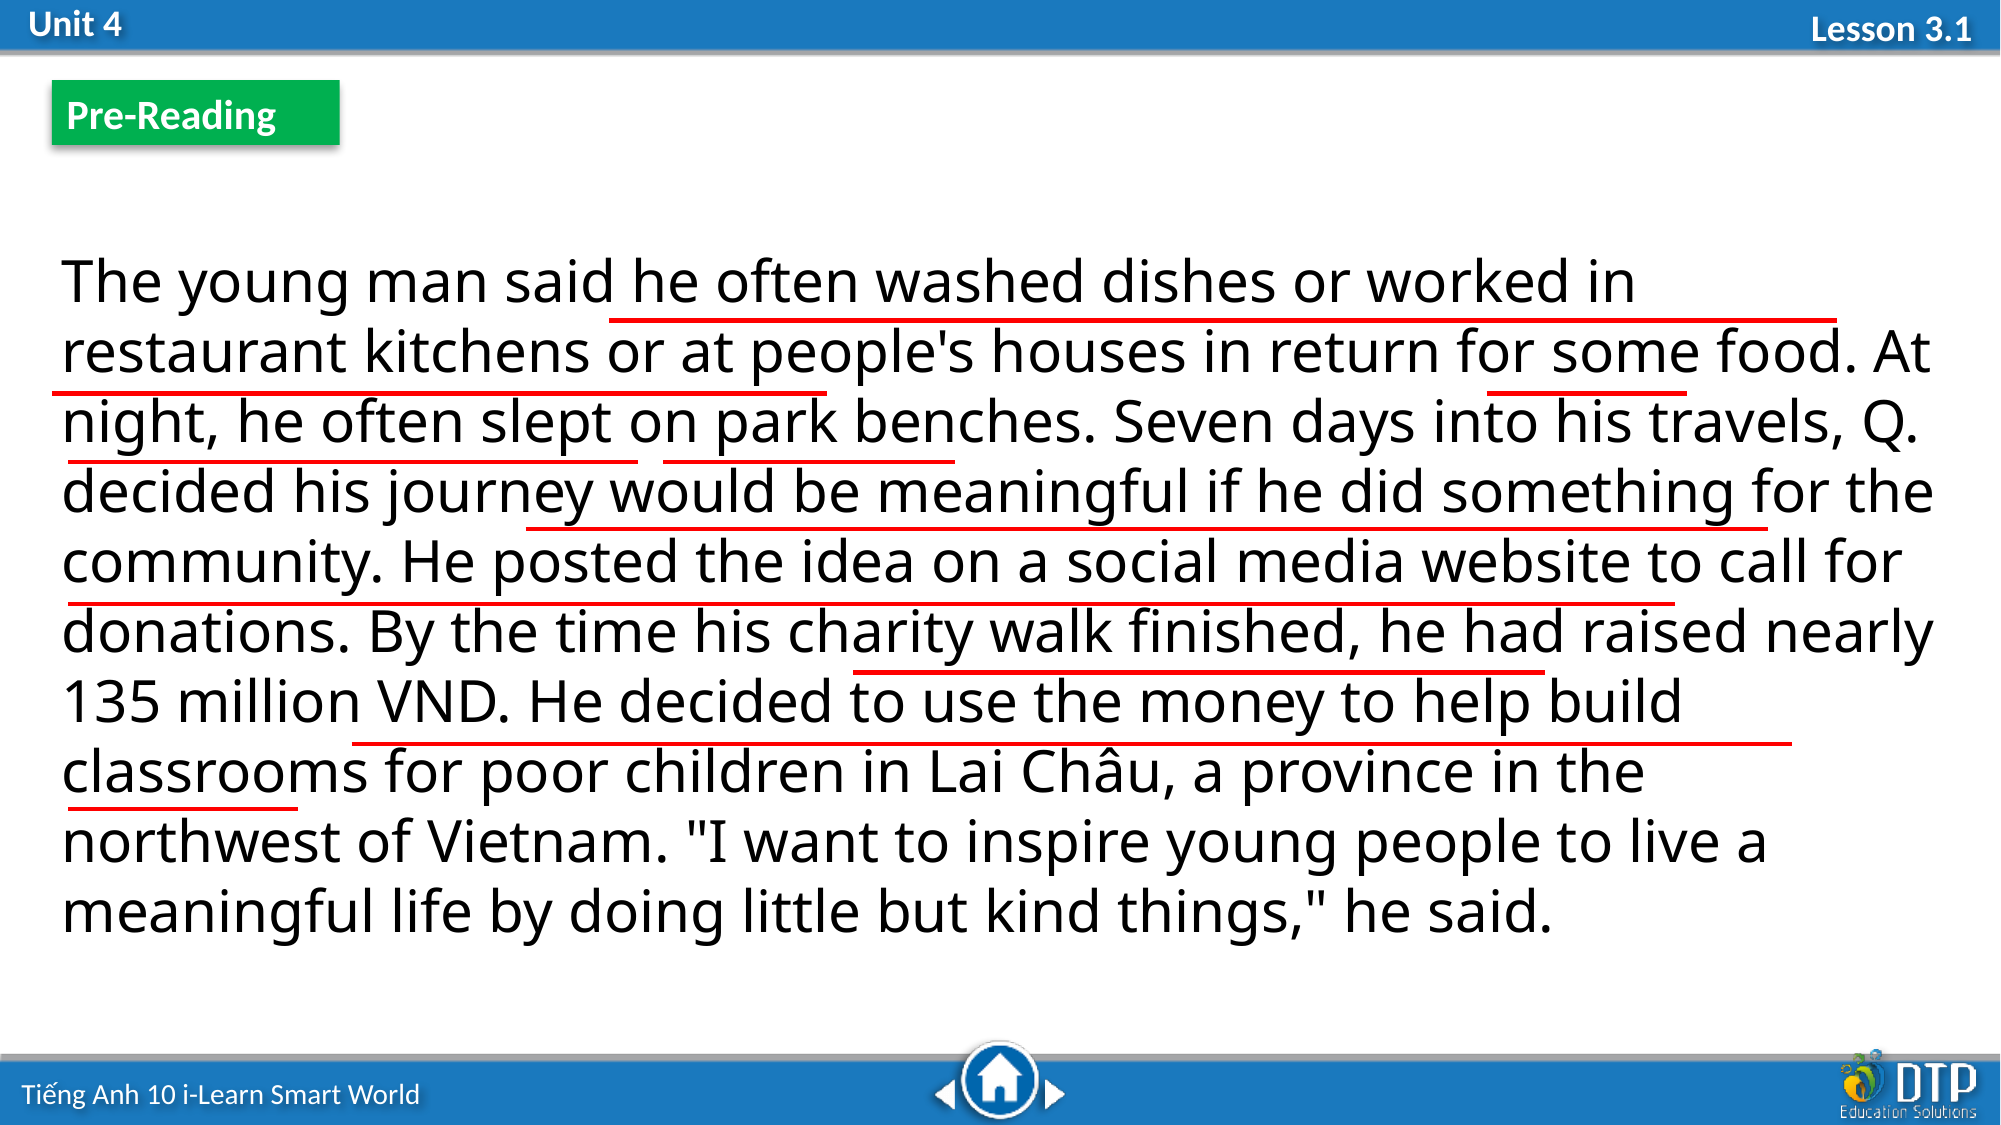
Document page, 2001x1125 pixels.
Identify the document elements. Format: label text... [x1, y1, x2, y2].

text_box Pre-Reading [51, 80, 340, 145]
picture [0, 0, 2001, 1125]
text_box The young man said he often washed dishes or worked in restaurant kitchens or at people's houses in return for some food. At night, he often slept on park benches. Seven days into his travels, Q. decided his journey would be meaningful if he did something for the community. He posted the idea on a social media website to call for donations. By the time his charity walk finished, he had raised nearly 135 million VND. He decided to use the money to help build classrooms for poor children in Lai Châu, a province in the northwest of Vietnam. "I want to inspire young people to live a meaningful life by doing little but kind things," he said. [46, 236, 1954, 952]
